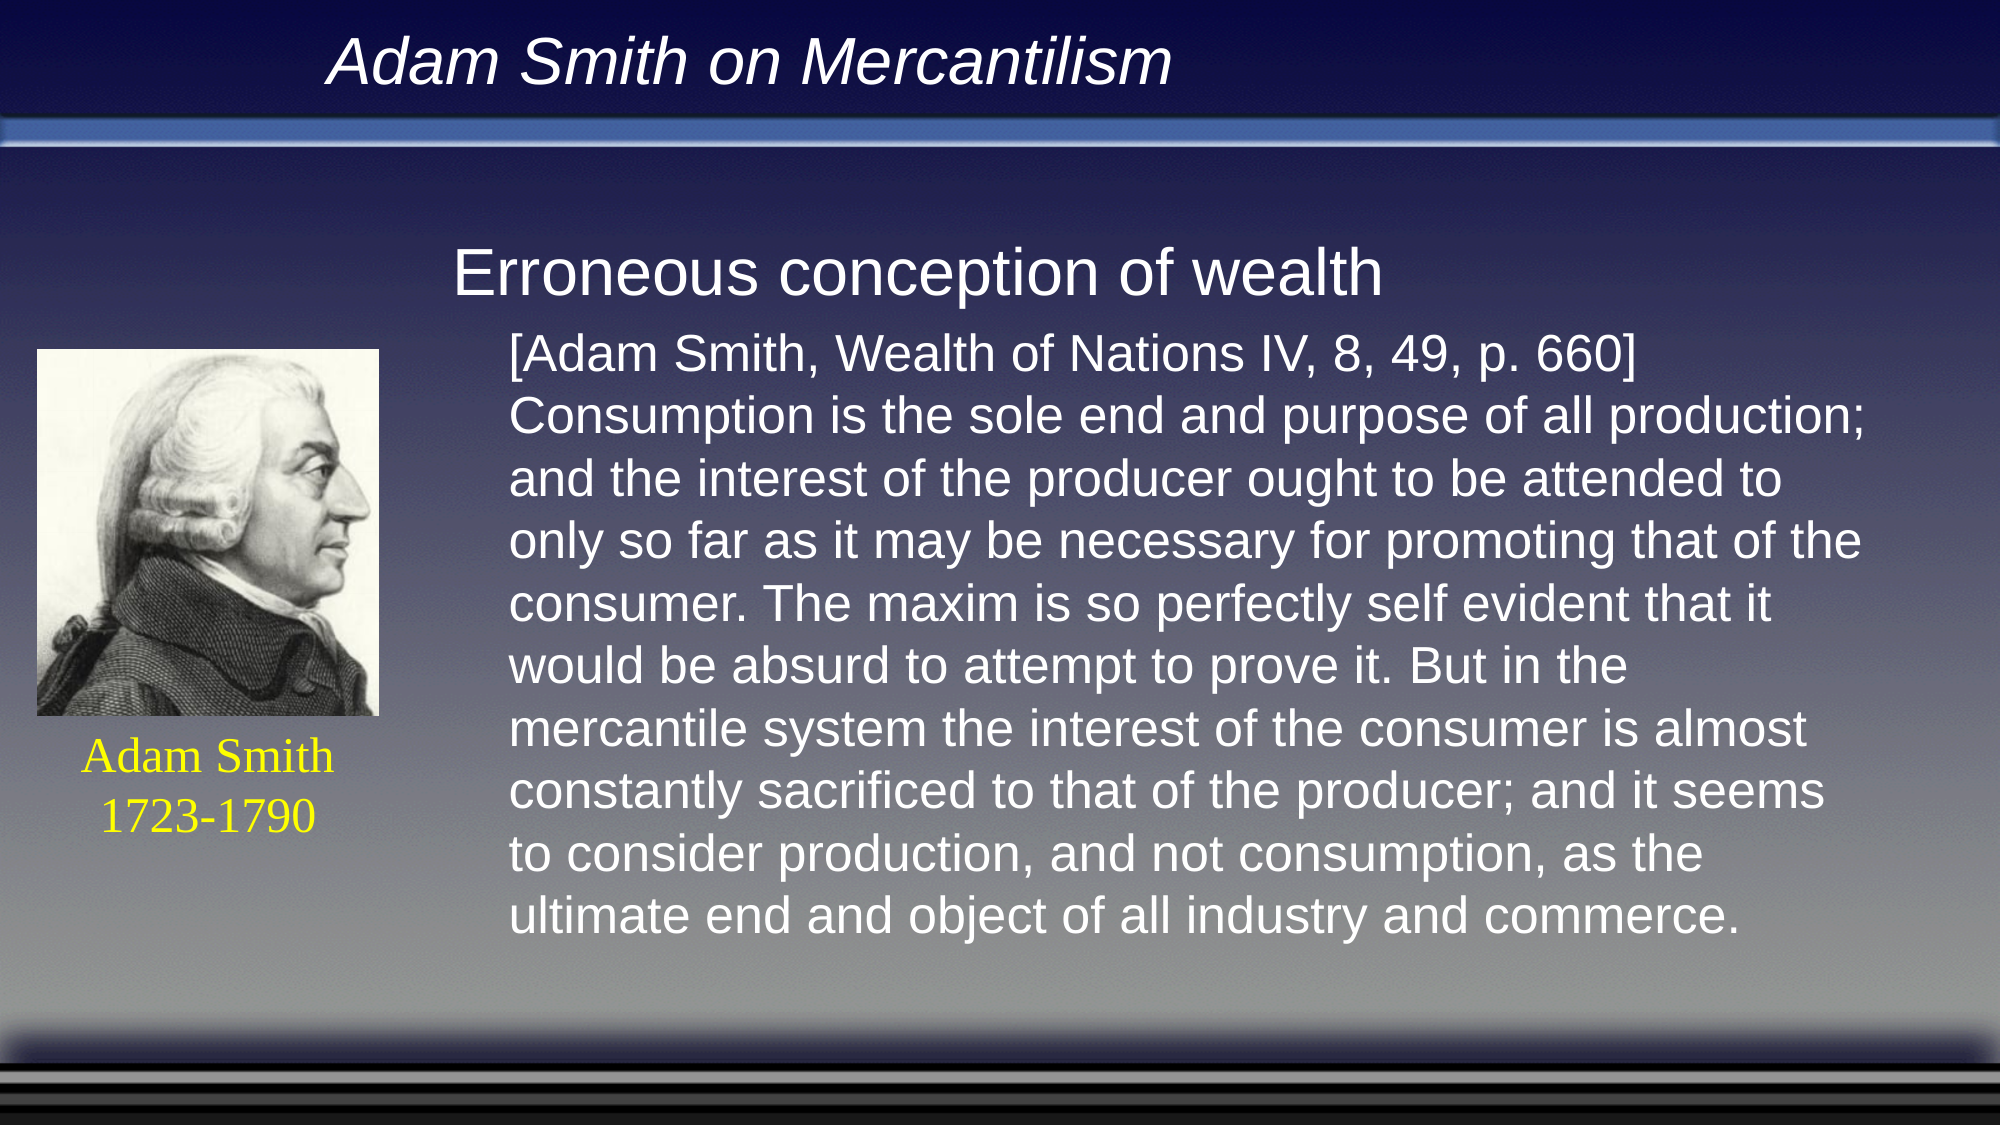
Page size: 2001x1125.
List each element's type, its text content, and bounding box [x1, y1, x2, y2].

title Adam Smith on Mercantilism [312, 0, 1700, 116]
picture [0, 0, 2000, 1125]
list Erroneous conception of wealth [Adam Smith, Wealth of Nations IV, 8, 49, p. 660] Consumption is the sole end and purpose of all production; and the interest of the producer ought to be attended to only so far as it may be necessary for promoting that of the consumer. The maxim is so perfectly self evident that it would be absurd to attempt to prove it. But in the mercantile system the interest of the consumer is almost constantly sacrificed to that of the producer; and it seems to consider production, and not consumption, as the ultimate end and object of all industry and commerce. [437, 237, 1888, 1013]
text_box Adam Smith 1723-1790 [65, 716, 350, 851]
